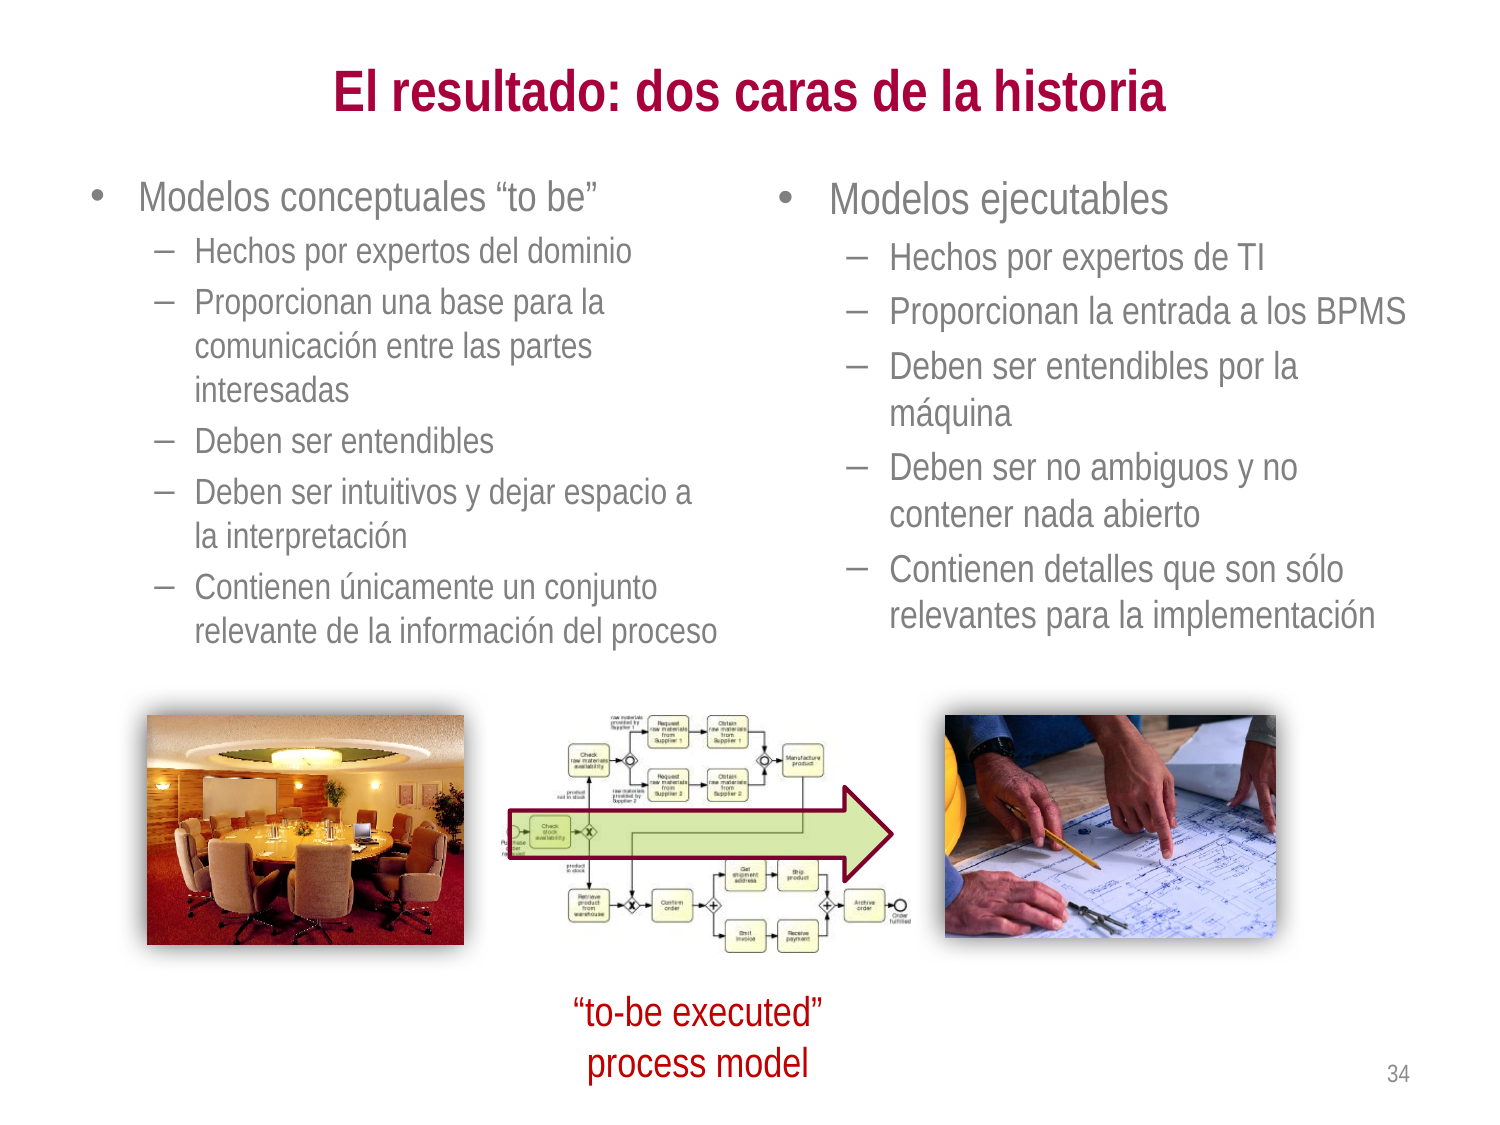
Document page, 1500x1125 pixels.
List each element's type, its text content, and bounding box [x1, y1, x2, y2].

list Modelos conceptuales “to be” Hechos por expertos del dominio Proporcionan una base para la comunicación entre las partes interesadas Deben ser entendibles Deben ser intuitivos y dejar espacio a la interpretación Contienen únicamente un conjunto relevante de la información del proceso [75, 161, 738, 692]
list Modelos ejecutables Hechos por expertos de TI Proporcionan la entrada a los BPMS Deben ser entendibles por la máquina Deben ser no ambiguos y no contener nada abierto Contienen detalles que son sólo relevantes para la implementación [762, 161, 1425, 692]
picture [501, 715, 911, 953]
text_box “to-be executed” process model [558, 977, 838, 1093]
title El resultado: dos caras de la historia [75, 45, 1425, 131]
picture [944, 715, 1277, 938]
slide_number 34 [1074, 1042, 1425, 1103]
picture [147, 715, 464, 946]
